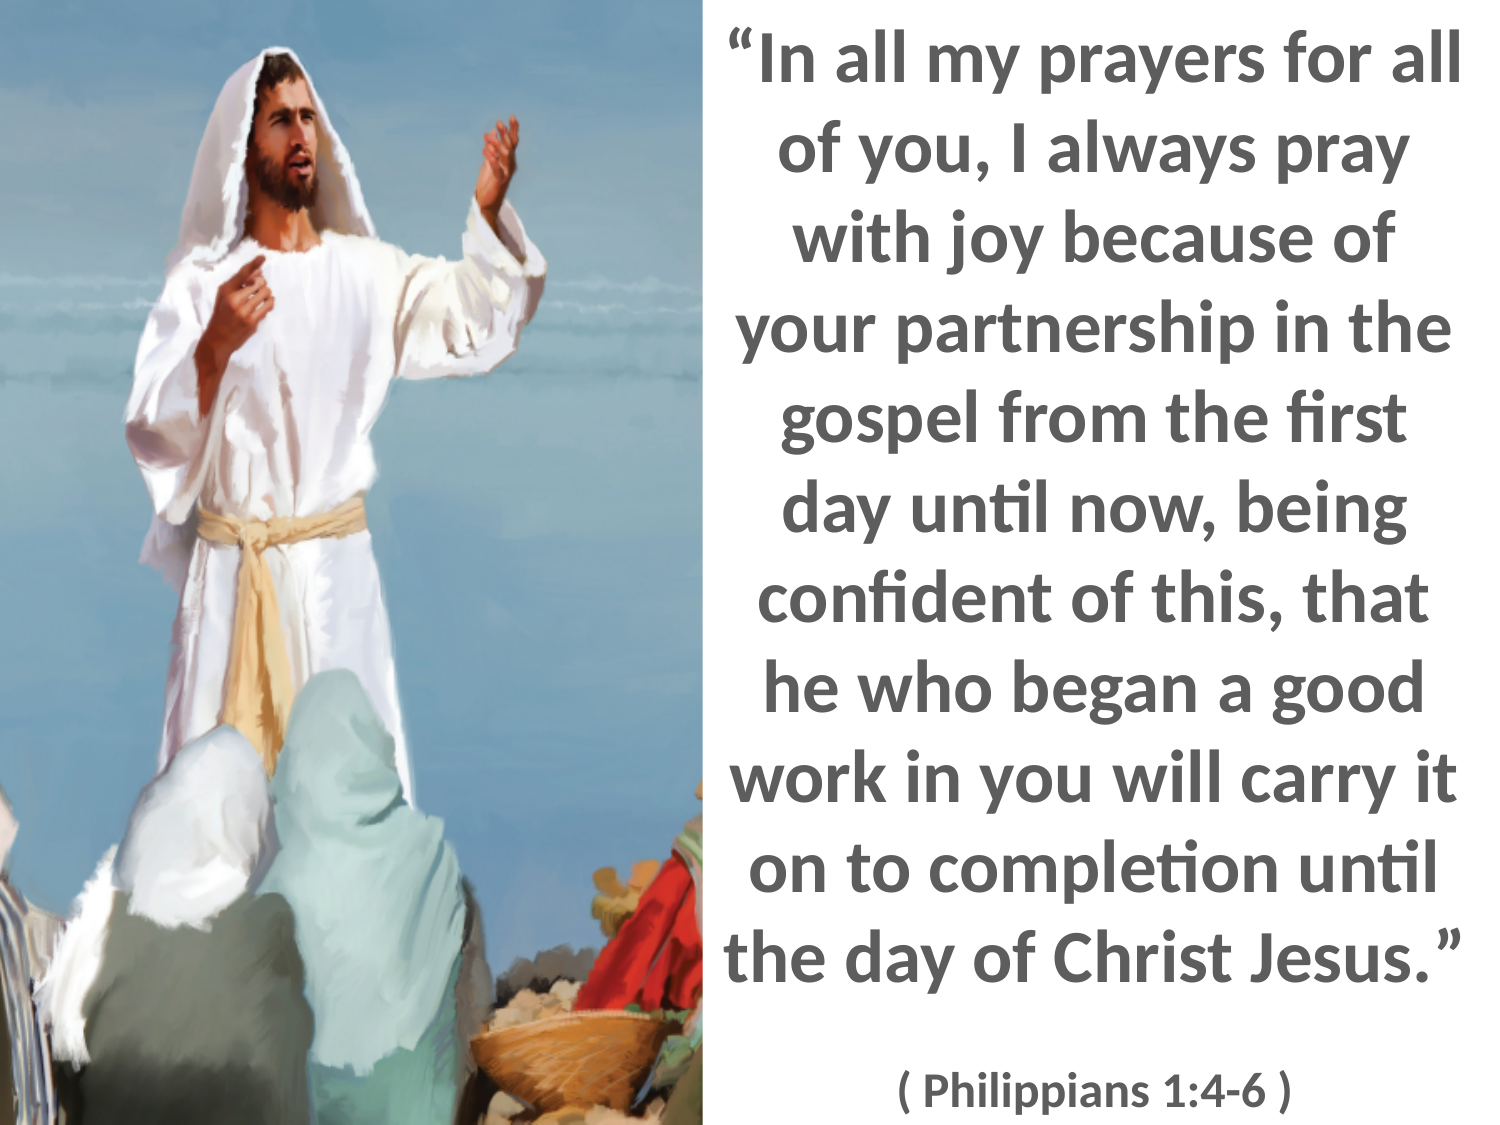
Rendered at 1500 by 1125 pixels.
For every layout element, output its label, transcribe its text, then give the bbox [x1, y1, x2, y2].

picture [0, 0, 703, 1125]
text_box “In all my prayers for all of you, I always pray with joy because of your partnership in the gospel from the first day until now, being confident of this, that he who began a good work in you will carry it on to completion until the day of Christ Jesus.” ( Philippians 1:4-6 ) [705, 0, 1487, 1125]
